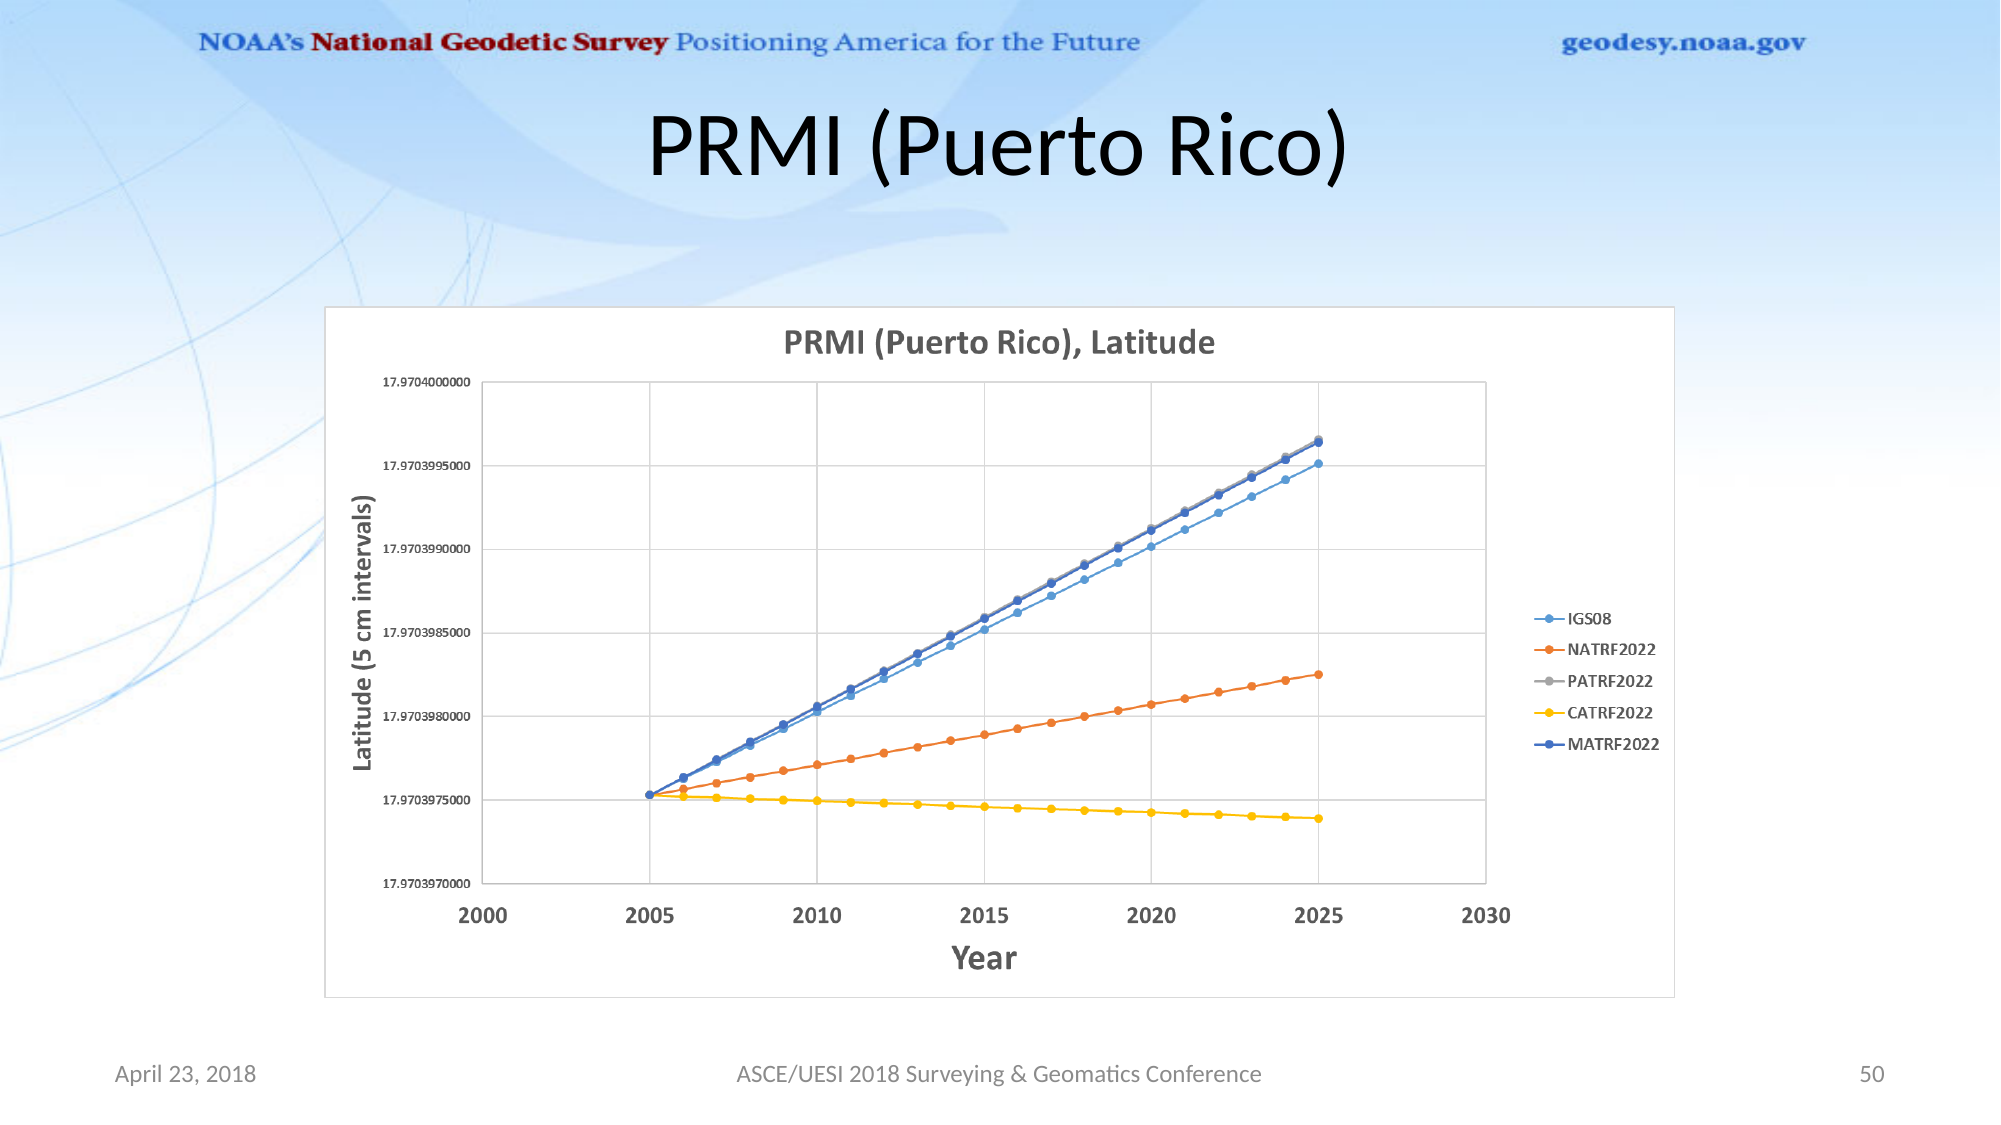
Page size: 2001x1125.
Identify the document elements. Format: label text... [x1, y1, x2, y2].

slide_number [99, 1042, 567, 1103]
slide_number 50 [1433, 1042, 1900, 1103]
title PRMI (Puerto Rico) [99, 45, 1900, 233]
footer ASCE/UESI 2018 Surveying & Geomatics Conference [683, 1042, 1317, 1103]
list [324, 306, 1676, 999]
picture [0, 0, 2001, 1125]
